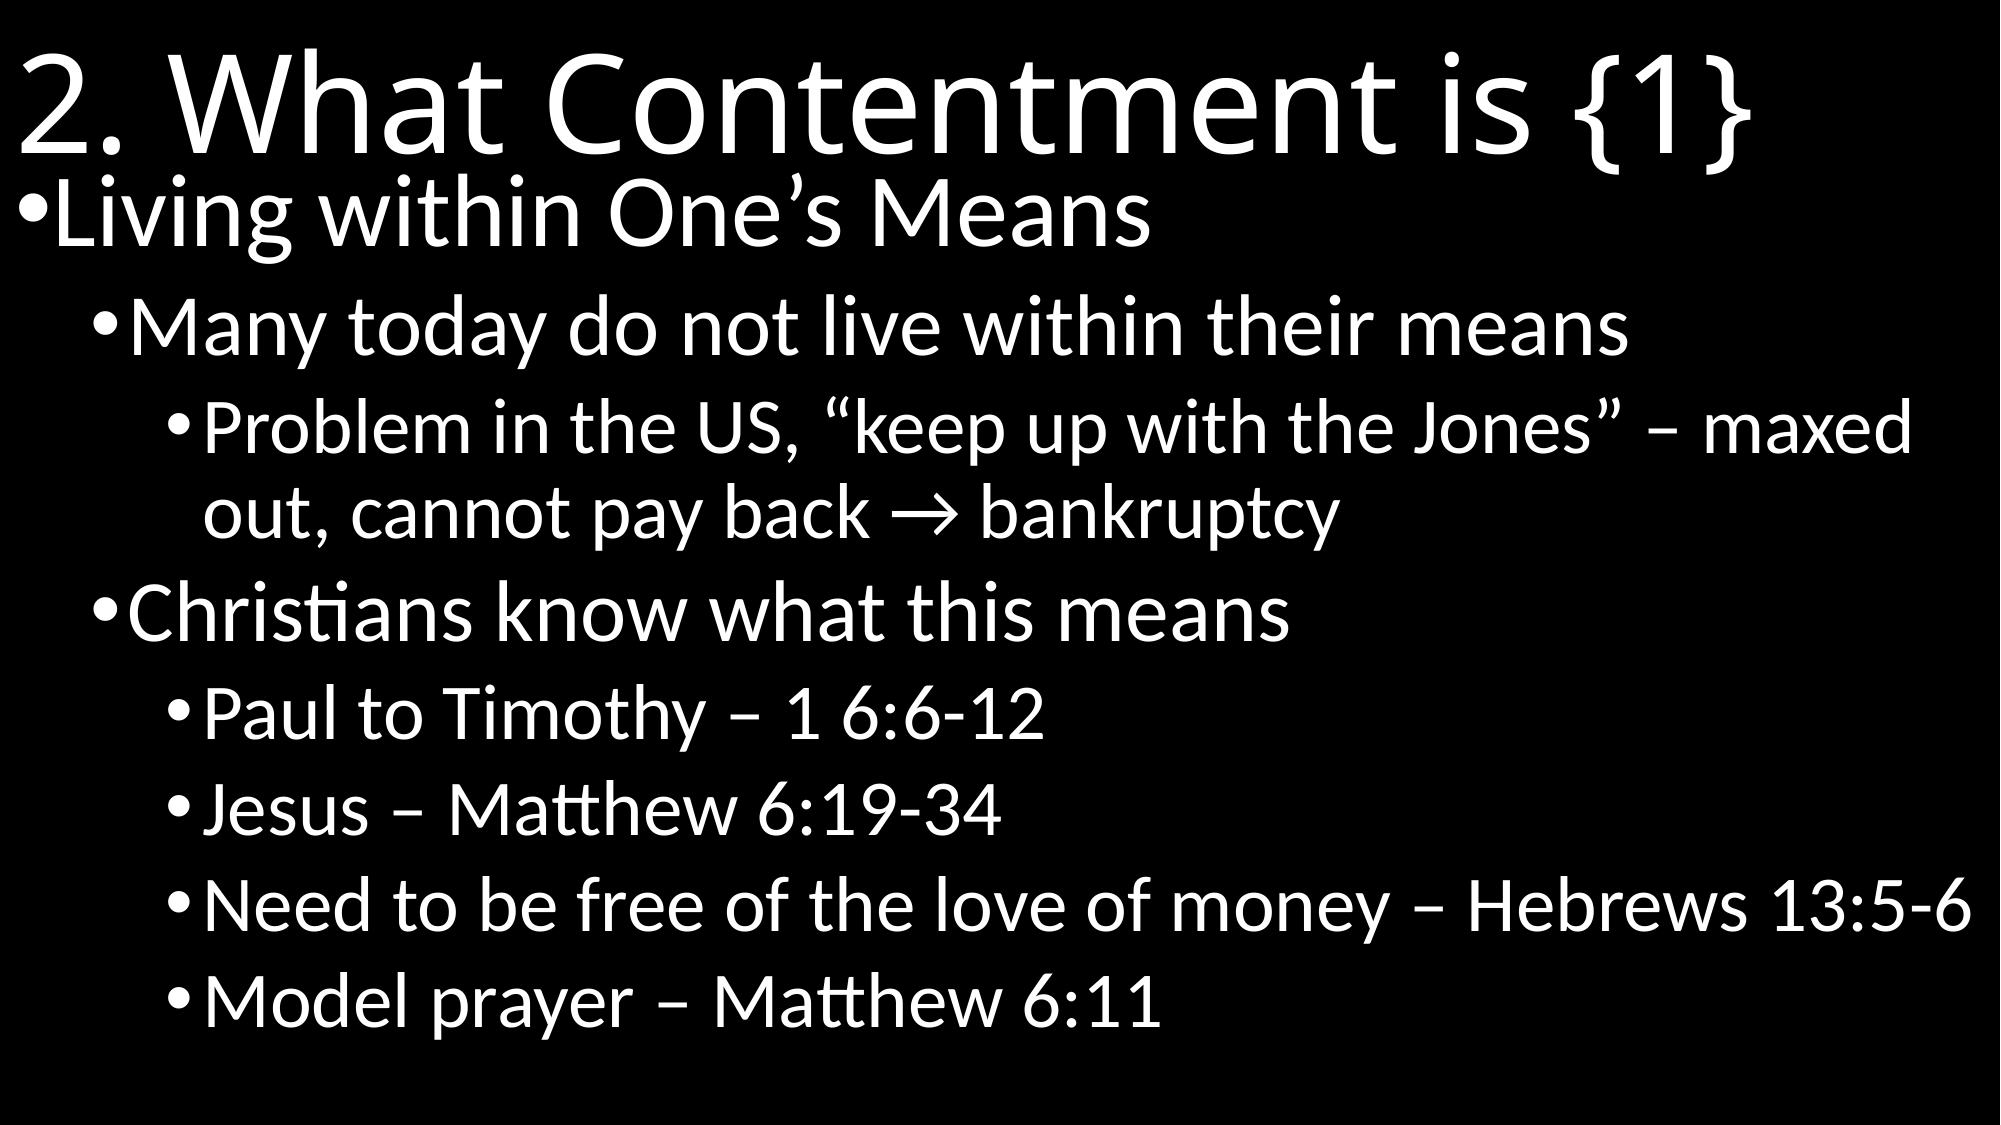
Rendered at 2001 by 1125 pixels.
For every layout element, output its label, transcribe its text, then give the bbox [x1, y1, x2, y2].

title 2. What Contentment is {1} [0, 0, 2000, 149]
list Living within One’s Means Many today do not live within their means Problem in the US, “keep up with the Jones” – maxed out, cannot pay back → bankruptcy Christians know what this means Paul to Timothy – 1 6:6-12 Jesus – Matthew 6:19-34 Need to be free of the love of money – Hebrews 13:5-6 Model prayer – Matthew 6:11 [0, 149, 2000, 1125]
